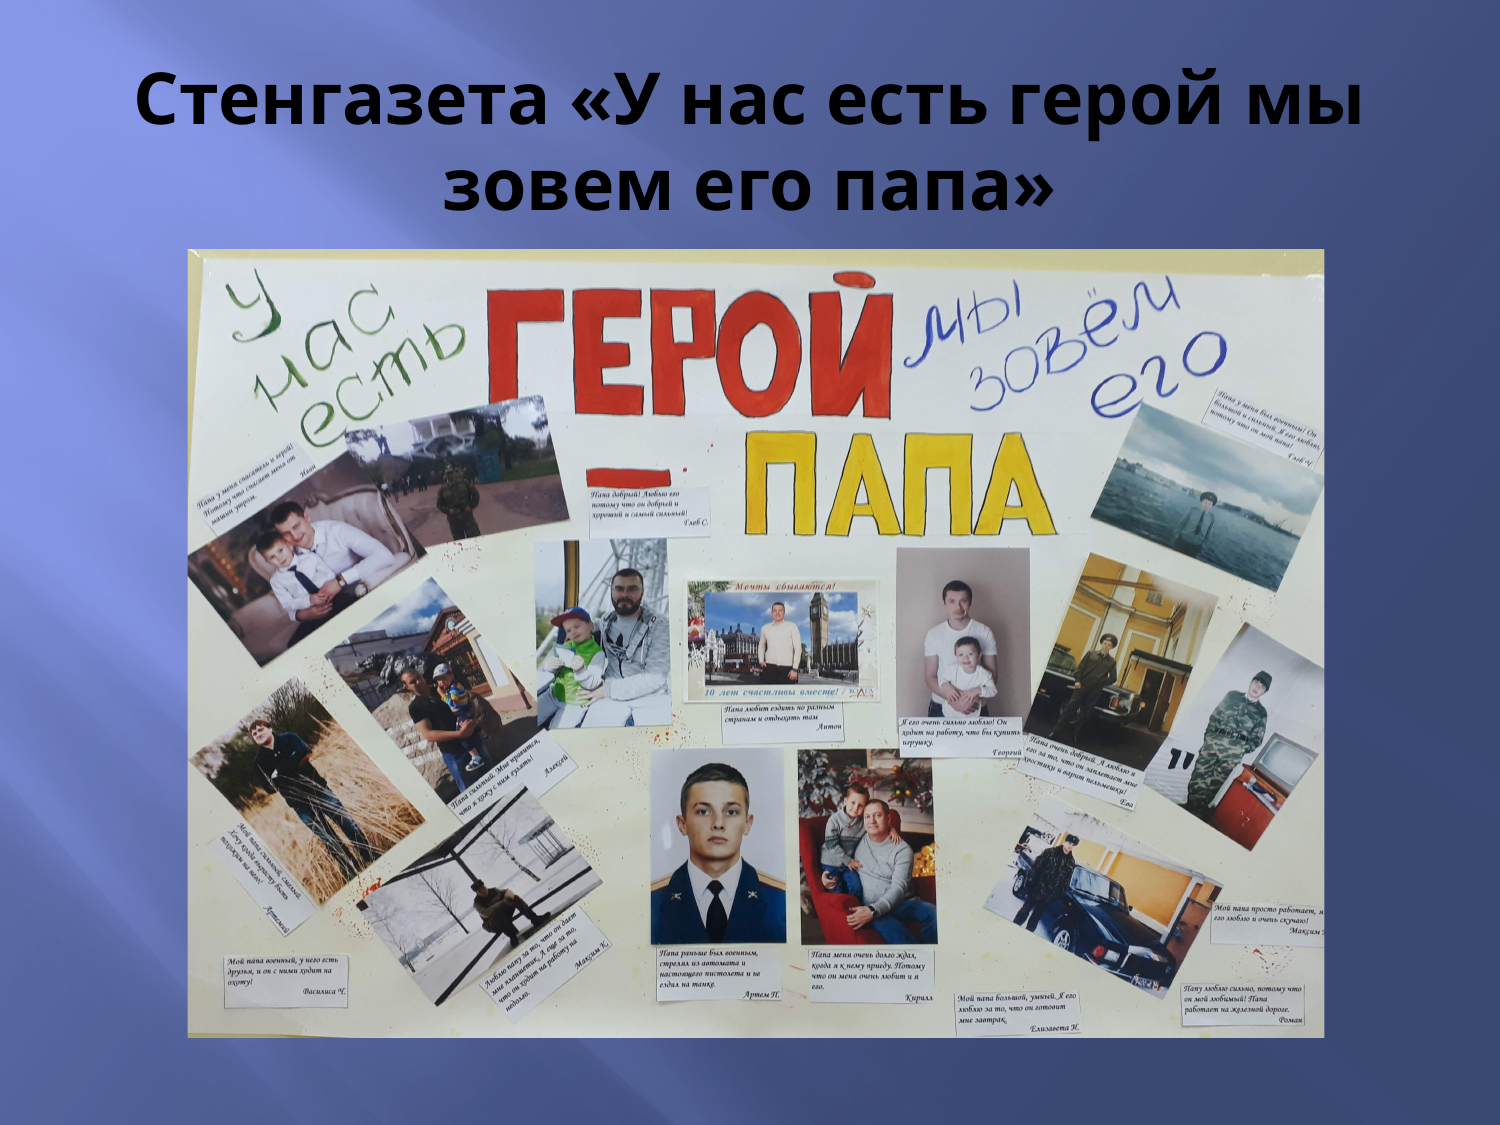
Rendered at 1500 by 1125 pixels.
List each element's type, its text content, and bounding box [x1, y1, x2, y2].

picture [187, 249, 1325, 1038]
title Стенгазета «У нас есть герой мы зовем его папа» [75, 45, 1425, 233]
